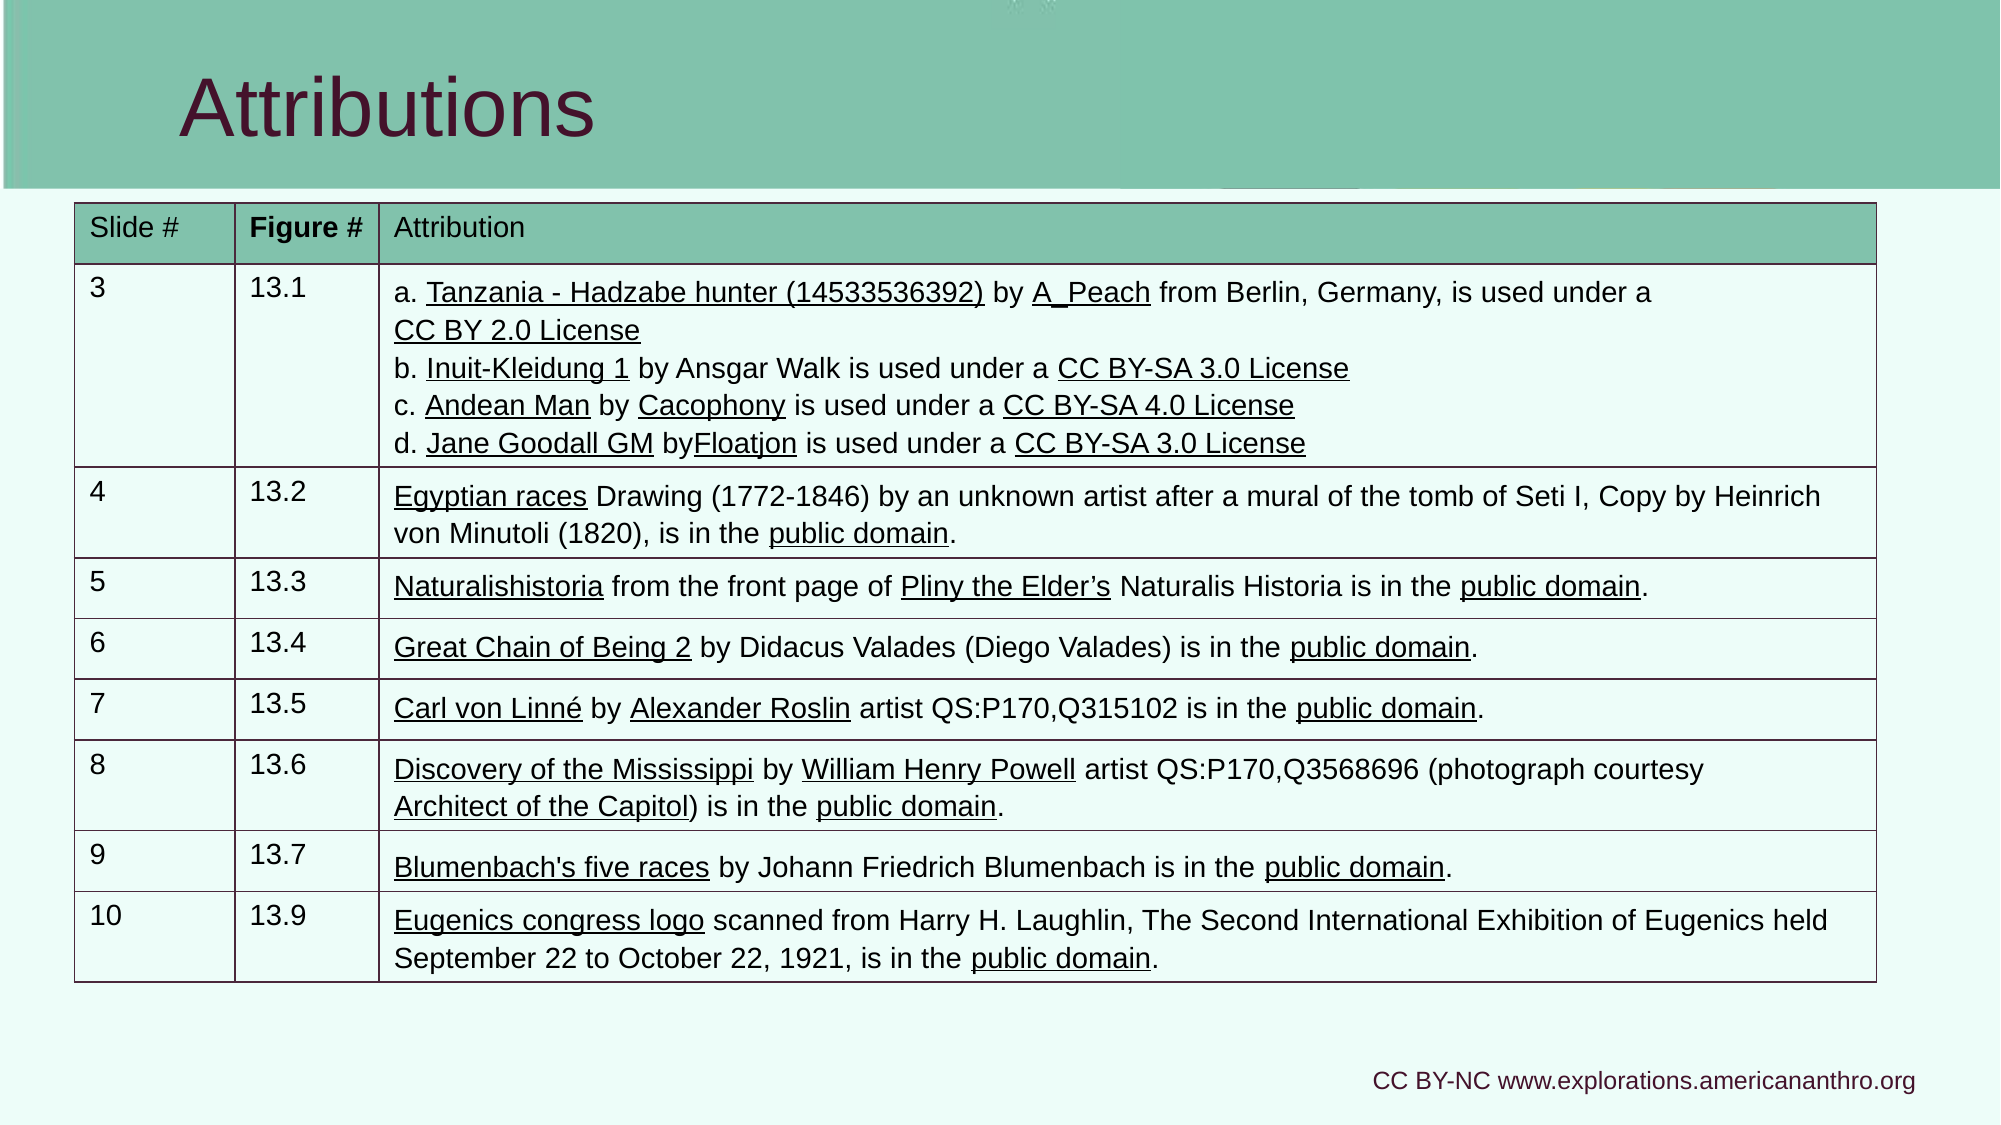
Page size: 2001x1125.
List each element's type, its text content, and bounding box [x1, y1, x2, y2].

table_cell 9 [75, 831, 234, 891]
table_cell 3 [75, 265, 234, 466]
table_cell 13.2 [236, 468, 378, 557]
table_cell Eugenics congress logo scanned from Harry H. Laughlin, The Second International Exhibition of Eugenics held September 22 to October 22, 1921, is in the public domain. [380, 892, 1876, 981]
table_cell a. Tanzania - Hadzabe hunter (14533536392) by A_Peach from Berlin, Germany, is used under a CC BY 2.0 License b. Inuit-Kleidung 1 by Ansgar Walk is used under a CC BY-SA 3.0 License c. Andean Man by Cacophony is used under a CC BY-SA 4.0 License d. Jane Goodall GM byFloatjon is used under a CC BY-SA 3.0 License [380, 265, 1876, 466]
picture [0, 0, 1120, 188]
table_cell 10 [75, 892, 234, 981]
table_cell Discovery of the Mississippi by William Henry Powell artist QS:P170,Q3568696 (photograph courtesy Architect of the Capitol) is in the public domain. [380, 741, 1876, 830]
table_header Slide # [75, 204, 234, 263]
table_cell 13.1 [236, 265, 378, 466]
table_cell 13.7 [236, 831, 378, 891]
table_cell 13.6 [236, 741, 378, 830]
table_cell 6 [75, 619, 234, 678]
table_cell 7 [75, 680, 234, 739]
text_box Attributions [164, 8, 1675, 198]
table_cell Great Chain of Being 2 by Didacus Valades (Diego Valades) is in the public domain. [380, 619, 1876, 678]
table_cell 4 [75, 468, 234, 557]
table_cell Naturalishistoria from the front page of Pliny the Elder’s Naturalis Historia is in the public domain. [380, 559, 1876, 618]
table_cell 13.4 [236, 619, 378, 678]
table_cell Carl von Linné by Alexander Roslin artist QS:P170,Q315102 is in the public domain. [380, 680, 1876, 739]
table_cell Blumenbach's five races by Johann Friedrich Blumenbach is in the public domain. [380, 831, 1876, 891]
table_cell 8 [75, 741, 234, 830]
table_cell 13.9 [236, 892, 378, 981]
table_cell Egyptian races Drawing (1772-1846) by an unknown artist after a mural of the tomb of Seti I, Copy by Heinrich von Minutoli (1820), is in the public domain. [380, 468, 1876, 557]
table_cell 13.5 [236, 680, 378, 739]
table_cell 5 [75, 559, 234, 618]
table_cell 13.3 [236, 559, 378, 618]
table_header Figure # [236, 204, 378, 263]
table_header Attribution [380, 204, 1876, 263]
